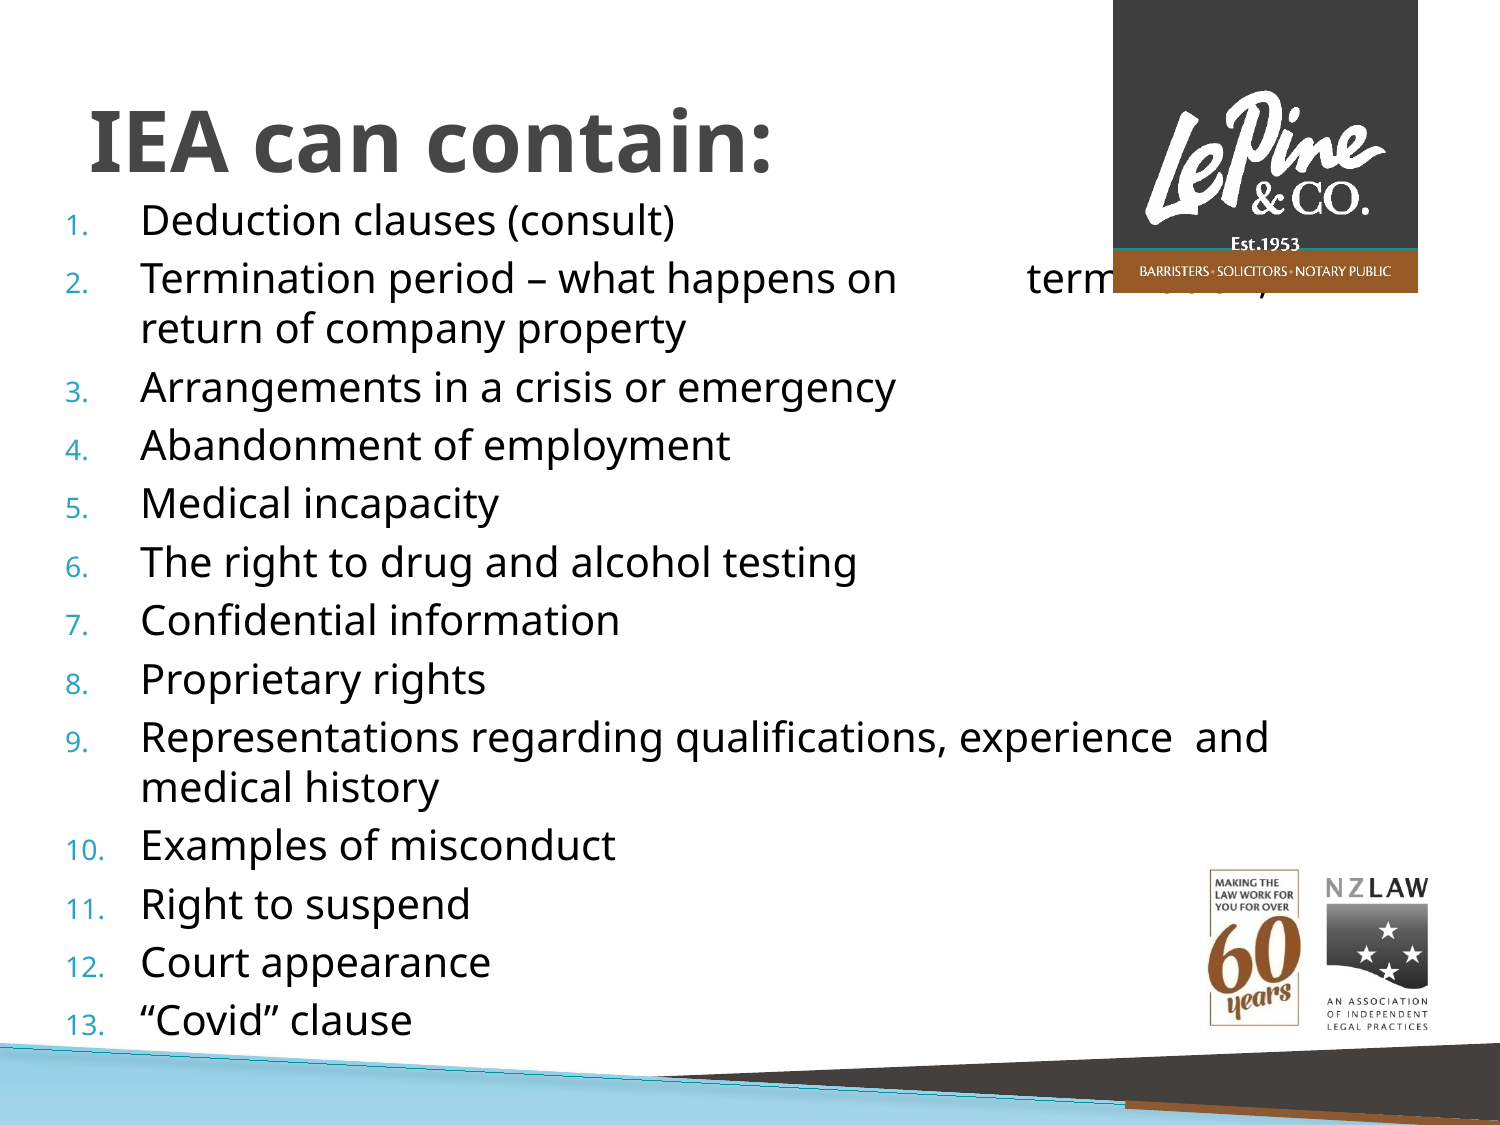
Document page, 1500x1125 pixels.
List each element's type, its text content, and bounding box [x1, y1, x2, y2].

title IEA can contain: [75, 45, 1107, 233]
list Deduction clauses (consult) Termination period – what happens on termination, return of company property Arrangements in a crisis or emergency Abandonment of employment Medical incapacity The right to drug and alcohol testing Confidential information Proprietary rights Representations regarding qualifications, experience and medical history Examples of misconduct Right to suspend Court appearance “Covid” clause [32, 186, 1321, 1048]
picture [1323, 878, 1428, 1030]
picture [1206, 866, 1301, 1029]
picture [1113, 0, 1419, 293]
